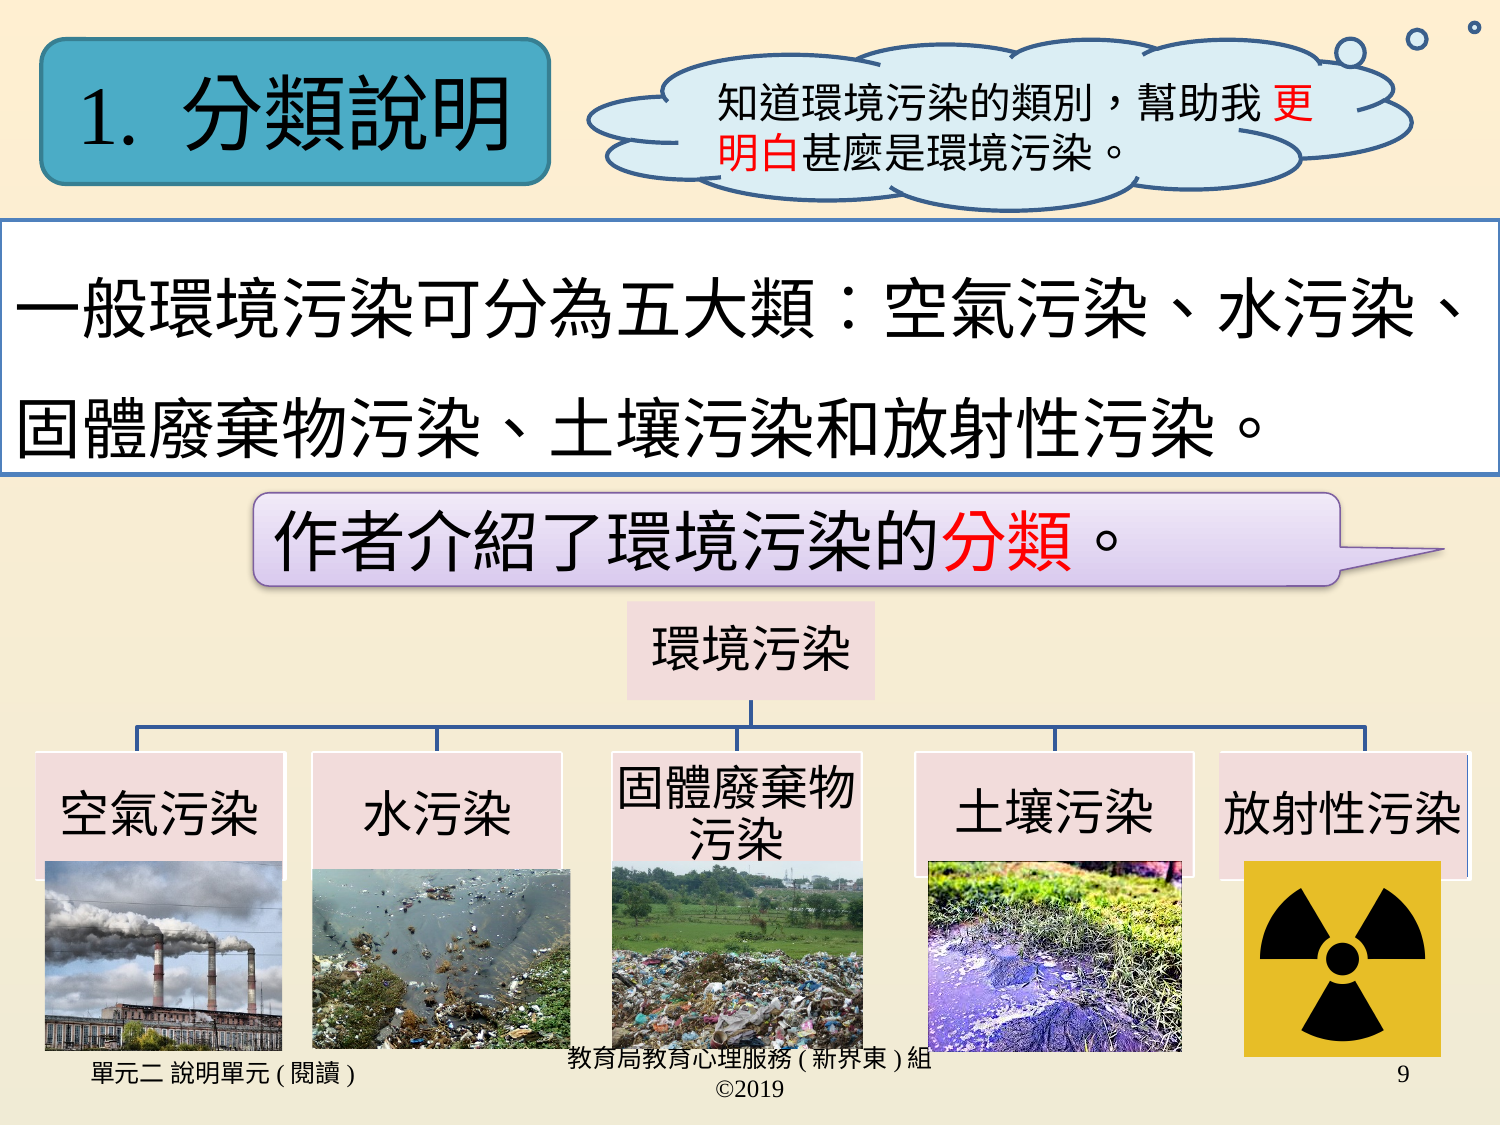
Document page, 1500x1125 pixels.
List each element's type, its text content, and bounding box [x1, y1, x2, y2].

picture [312, 869, 571, 1050]
picture [928, 861, 1182, 1052]
text_box 作者介紹了環境污染的分類。 [252, 491, 1445, 587]
text_box 一般環境污染可分為五大類︰空氣污染、水污染、固體廢棄物污染、土壤污染和放射性污染。 [0, 218, 1500, 477]
picture [1244, 860, 1441, 1058]
text_box [1467, 20, 1482, 35]
picture [44, 861, 283, 1051]
picture [612, 860, 864, 1050]
text_box [586, 36, 1414, 183]
slide_number 單元二 說明單元(閱讀) [75, 1042, 425, 1103]
footer 教育局教育心理服務(新界東)組 ©2019 [512, 1042, 988, 1103]
text_box 1. 分類說明 [39, 36, 552, 187]
slide_number 9 [1074, 1042, 1425, 1103]
text_box [704, 184, 1264, 213]
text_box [35, 601, 1471, 880]
text_box [1405, 27, 1429, 51]
text_box 知道環境污染的類別，幫助我 更明白甚麼是環境污染。 [702, 69, 1329, 184]
